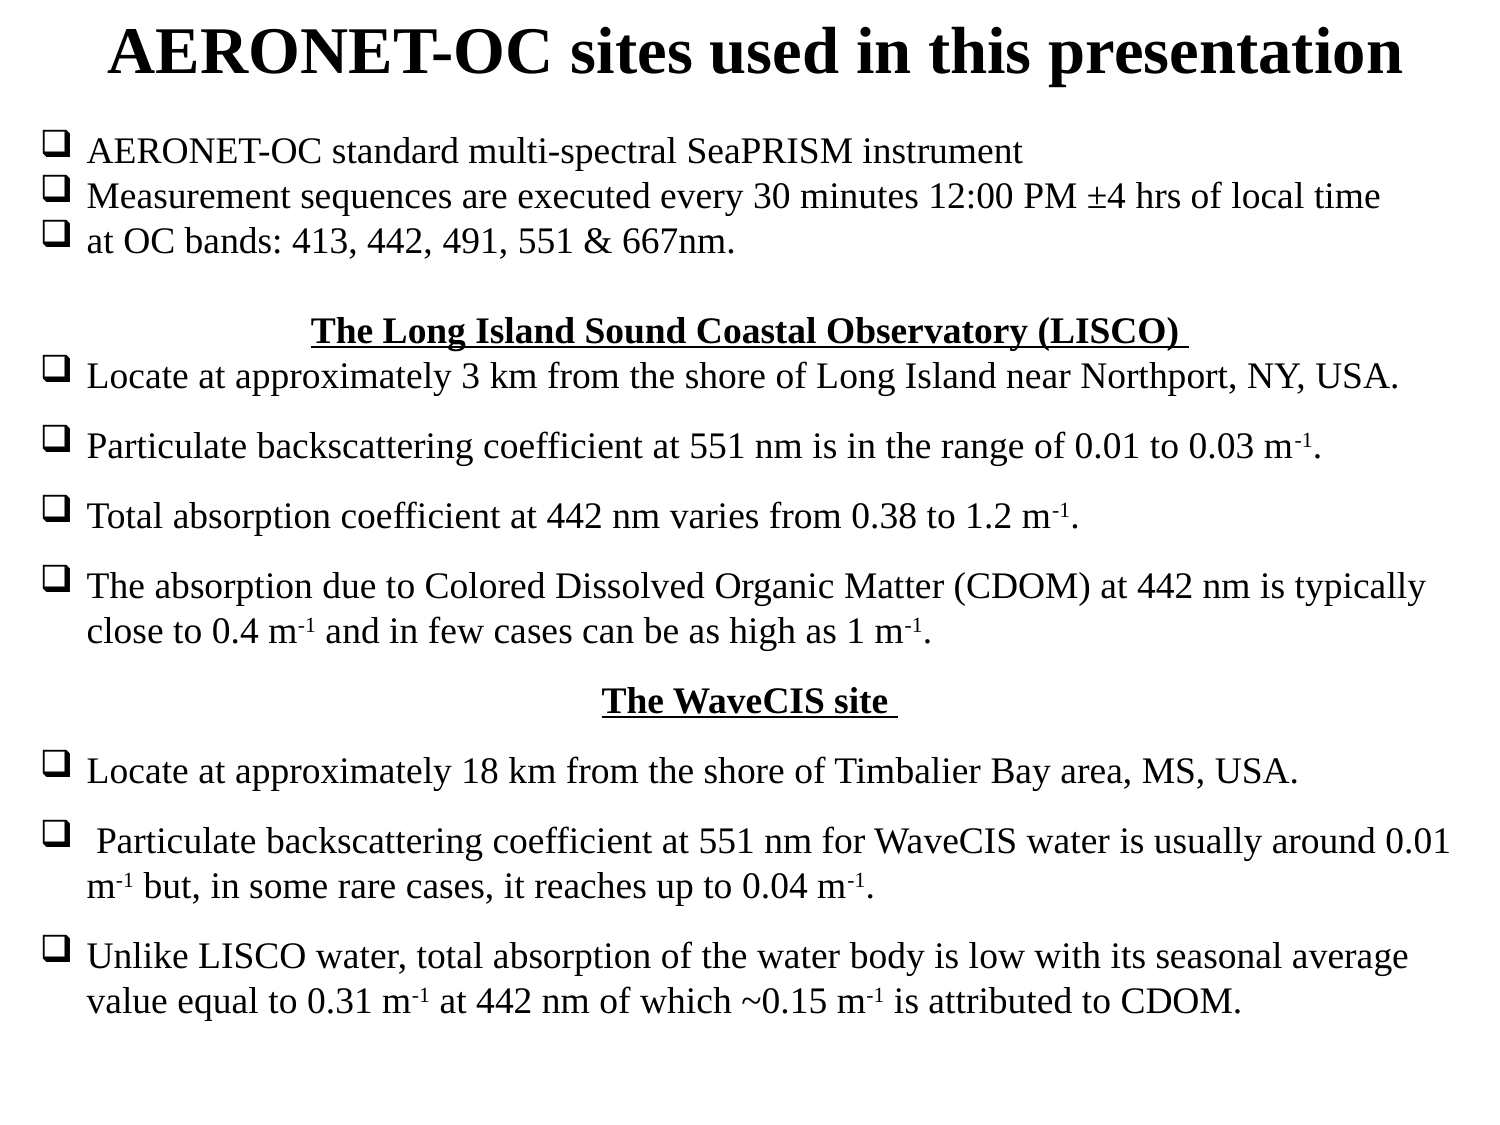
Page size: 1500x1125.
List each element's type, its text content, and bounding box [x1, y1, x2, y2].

text_box AERONET-OC standard multi-spectral SeaPRISM instrument Measurement sequences are executed every 30 minutes 12:00 PM ±4 hrs of local time at OC bands: 413, 442, 491, 551 & 667nm. The Long Island Sound Coastal Observatory (LISCO) Locate at approximately 3 km from the shore of Long Island near Northport, NY, USA. Particulate backscattering coefficient at 551 nm is in the range of 0.01 to 0.03 m-1. Total absorption coefficient at 442 nm varies from 0.38 to 1.2 m-1. The absorption due to Colored Dissolved Organic Matter (CDOM) at 442 nm is typically close to 0.4 m-1 and in few cases can be as high as 1 m-1. The WaveCIS site Locate at approximately 18 km from the shore of Timbalier Bay area, MS, USA. Particulate backscattering coefficient at 551 nm for WaveCIS water is usually around 0.01 m-1 but, in some rare cases, it reaches up to 0.04 m-1. Unlike LISCO water, total absorption of the water body is low with its seasonal average value equal to 0.31 m-1 at 442 nm of which ~0.15 m-1 is attributed to CDOM. [24, 118, 1475, 1029]
text_box AERONET-OC sites used in this presentation [49, 0, 1463, 95]
